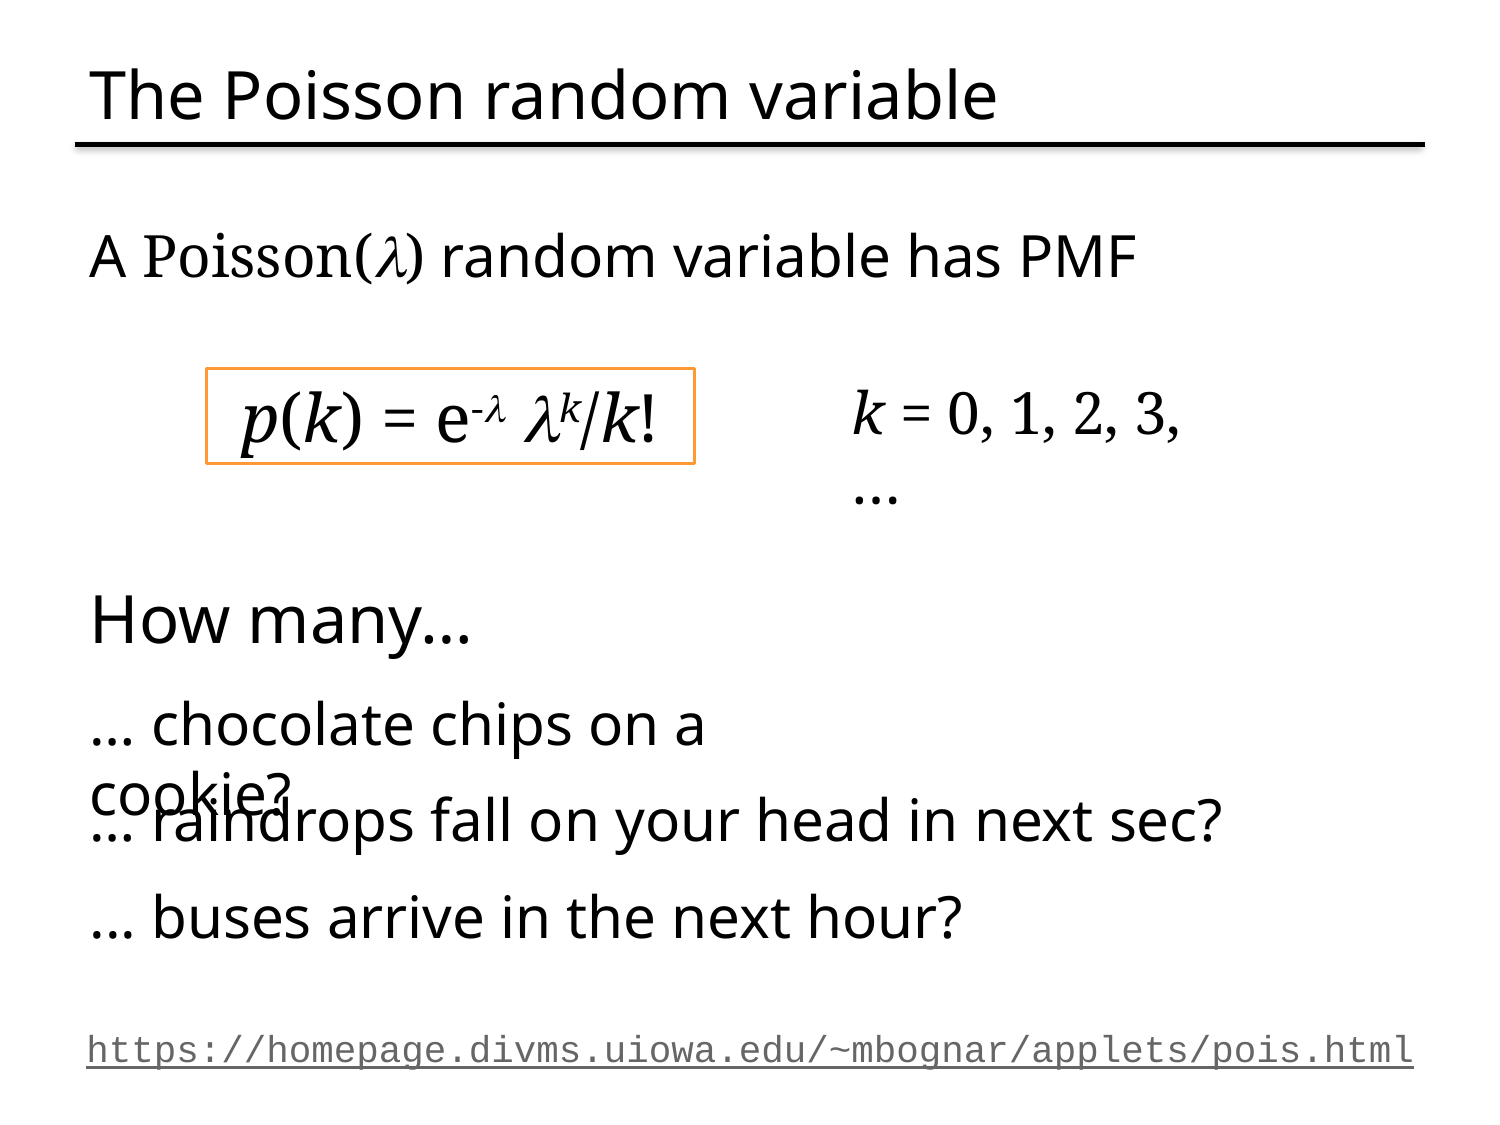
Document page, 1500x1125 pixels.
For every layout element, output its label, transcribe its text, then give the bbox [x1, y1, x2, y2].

text_box p(k) = e-l lk/k! [206, 368, 695, 464]
text_box https://homepage.divms.uiowa.edu/~mbognar/applets/pois.html [47, 1018, 1453, 1078]
text_box k = 0, 1, 2, 3, … [836, 368, 1258, 524]
text_box … chocolate chips on a cookie? [75, 679, 885, 775]
title The Poisson random variable [75, 45, 1425, 145]
text_box … raindrops fall on your head in next sec? [75, 775, 1300, 861]
text_box A Poisson(l) random variable has PMF [74, 212, 1425, 297]
text_box How many… [75, 569, 885, 665]
text_box ... buses arrive in the next hour? [74, 873, 1258, 958]
